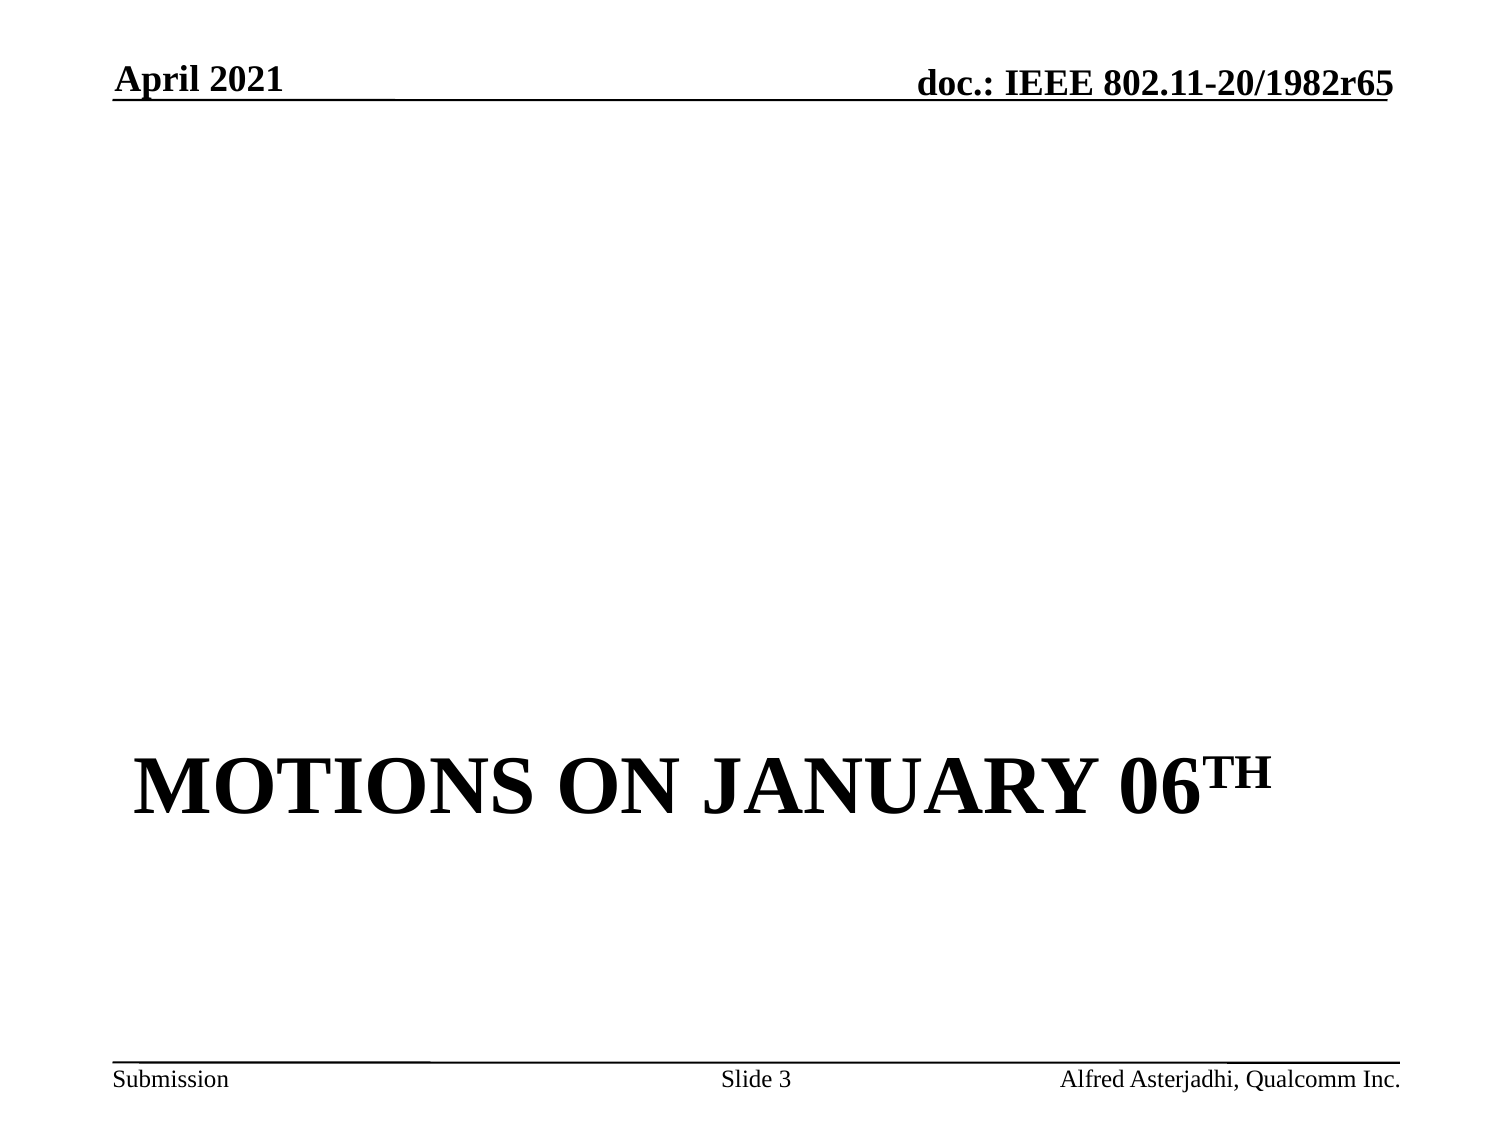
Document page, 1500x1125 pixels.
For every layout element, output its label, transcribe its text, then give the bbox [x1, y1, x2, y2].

title Motions on January 06th [118, 722, 1394, 947]
footer Alfred Asterjadhi, Qualcomm Inc. [878, 1061, 1402, 1093]
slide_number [114, 54, 423, 100]
slide_number Slide 3 [712, 1061, 800, 1123]
